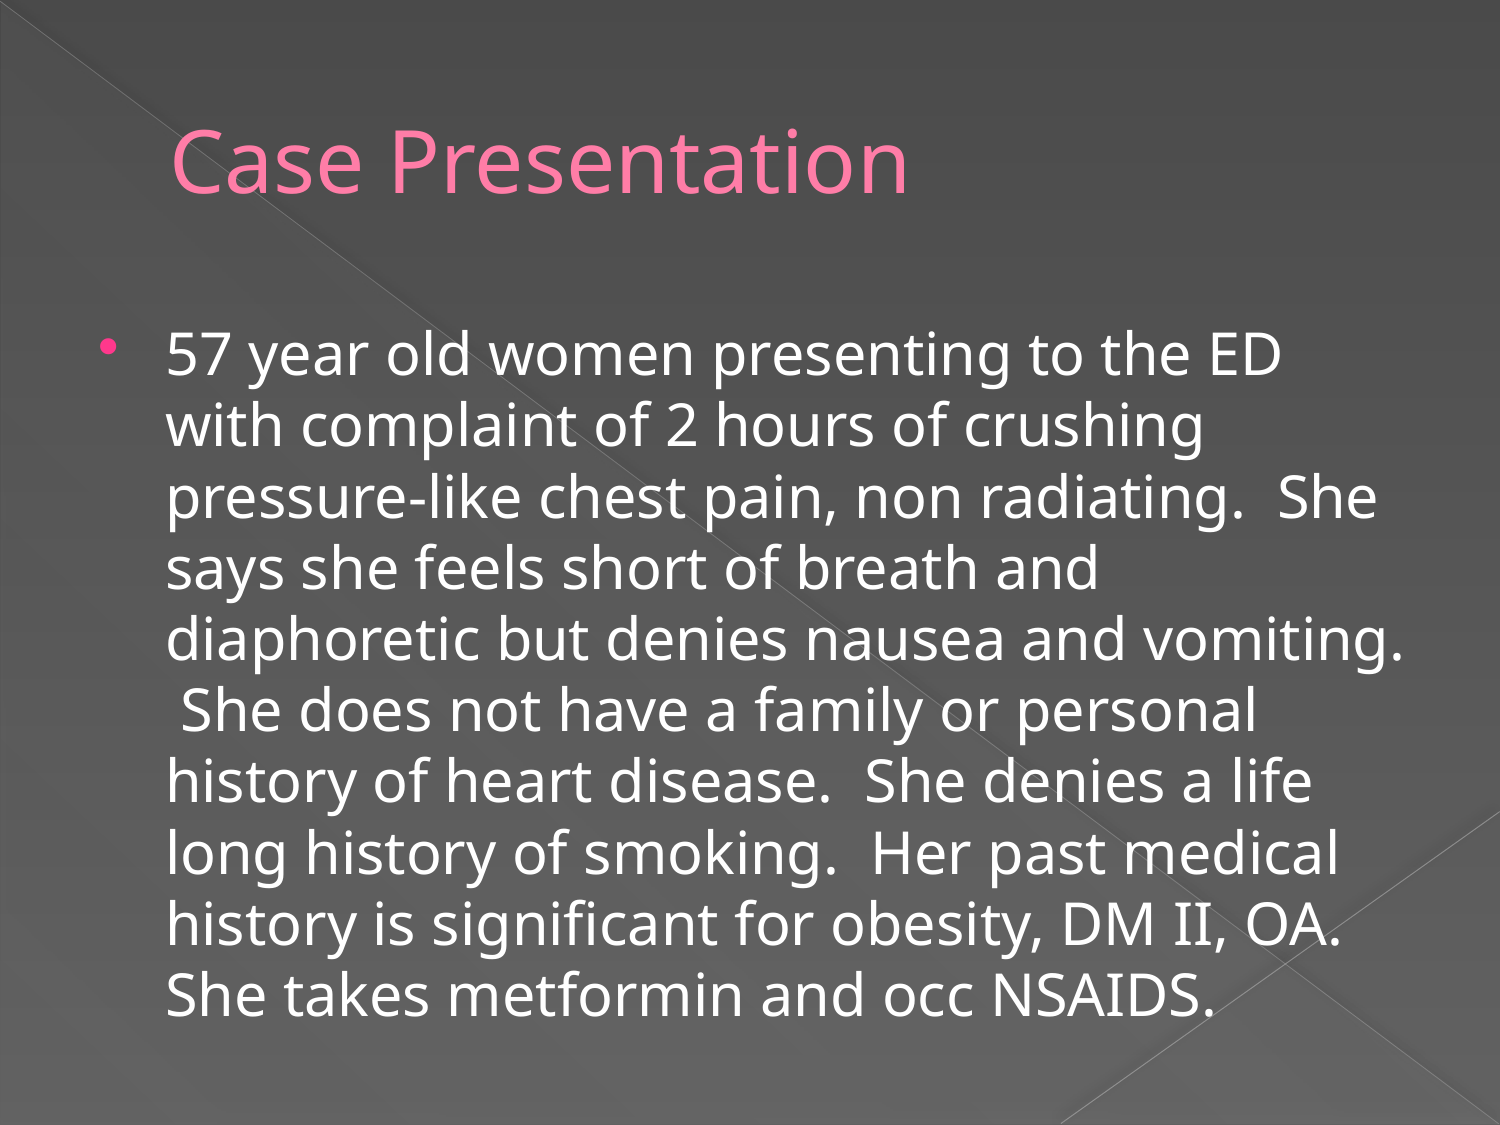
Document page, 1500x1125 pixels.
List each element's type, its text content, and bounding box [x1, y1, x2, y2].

list 57 year old women presenting to the ED with complaint of 2 hours of crushing pressure-like chest pain, non radiating. She says she feels short of breath and diaphoretic but denies nausea and vomiting. She does not have a family or personal history of heart disease. She denies a life long history of smoking. Her past medical history is significant for obesity, DM II, OA. She takes metformin and occ NSAIDS. [75, 308, 1425, 1059]
title Case Presentation [75, 43, 1425, 274]
